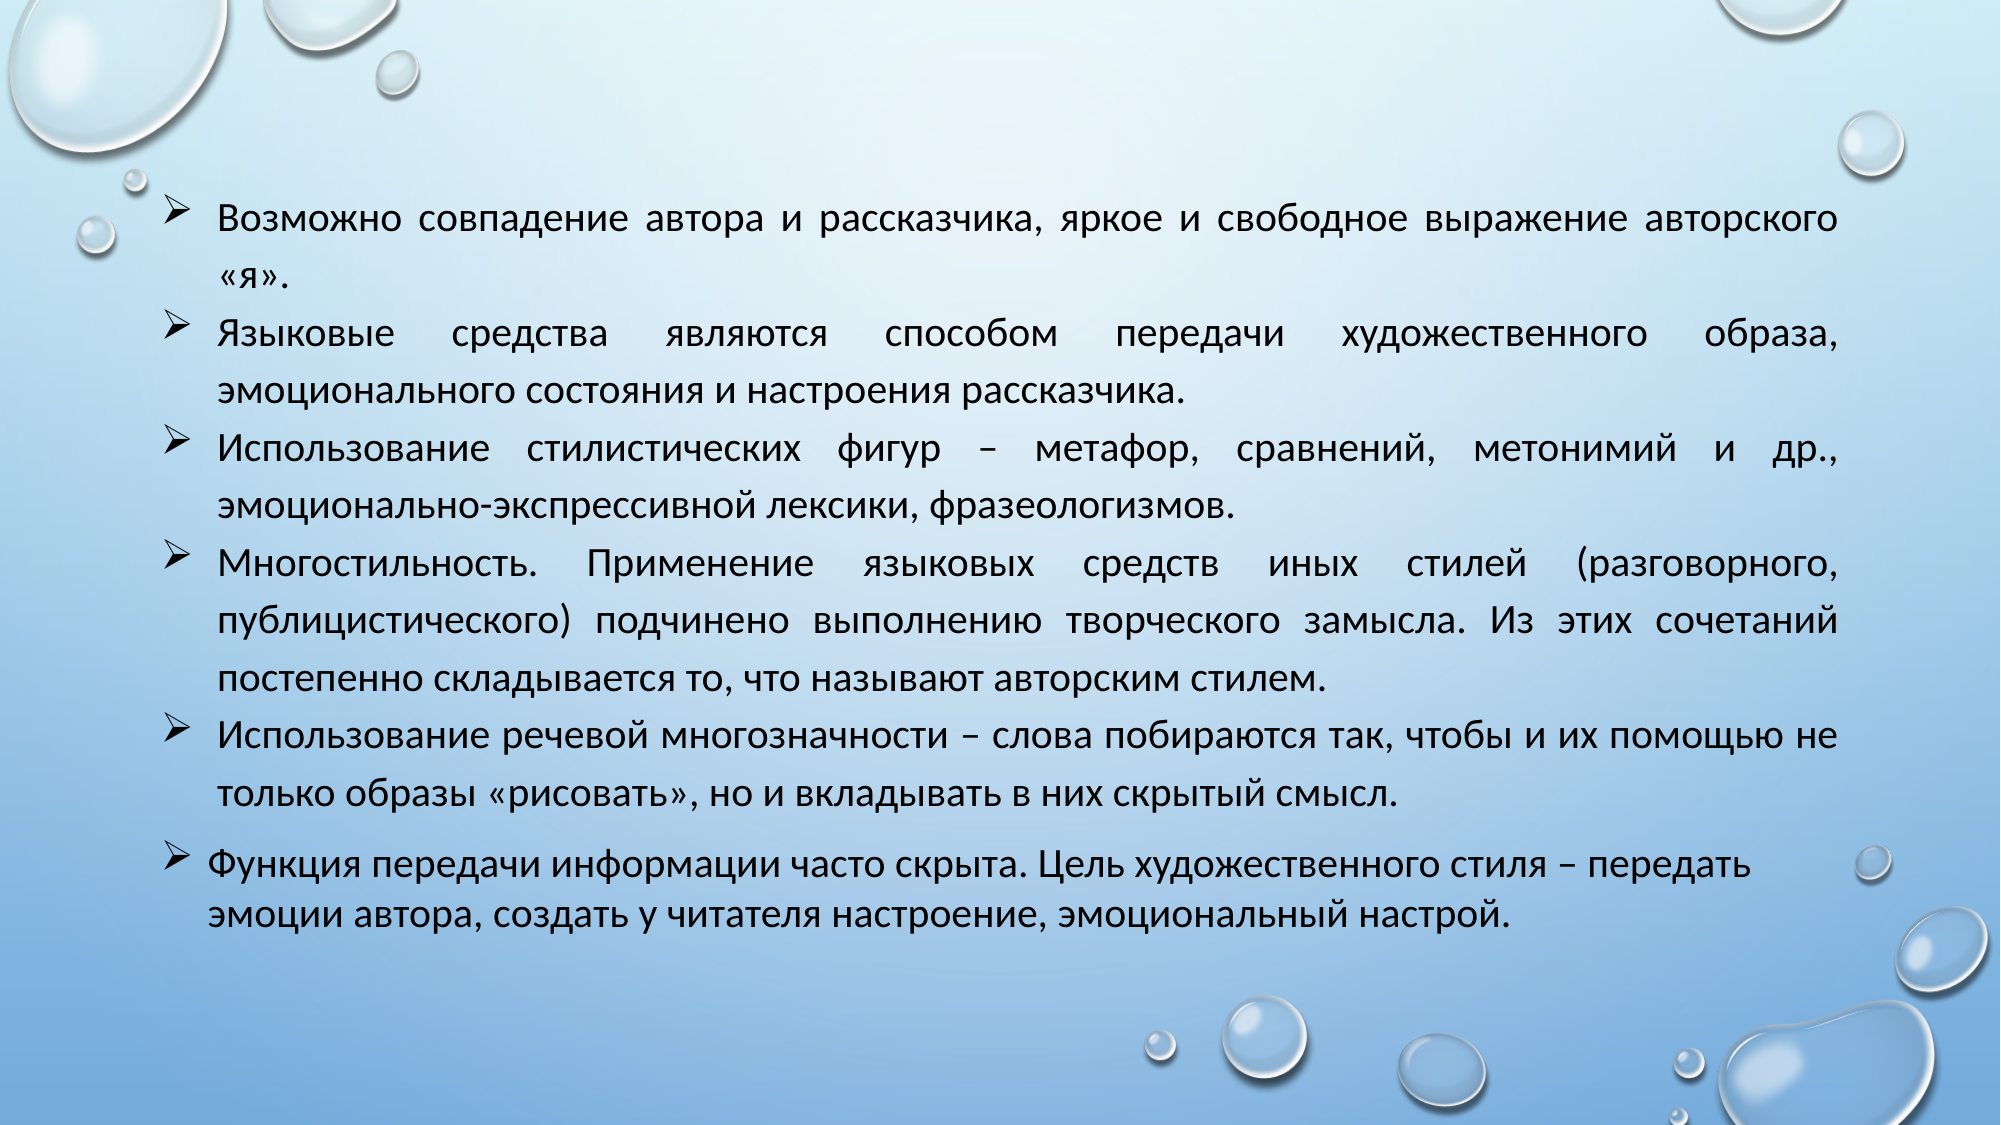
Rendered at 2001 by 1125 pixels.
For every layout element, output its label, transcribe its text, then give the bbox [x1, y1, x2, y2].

text_box Возможно совпадение автора и рассказчика, яркое и свободное выражение авторского «я». Языковые средства являются способом передачи художественного образа, эмоционального состояния и настроения рассказчика. Использование стилистических фигур – метафор, сравнений, метонимий и др., эмоционально-экспрессивной лексики, фразеологизмов. Многостильность. Применение языковых средств иных стилей (разговорного, публицистического) подчинено выполнению творческого замысла. Из этих сочетаний постепенно складывается то, что называют авторским стилем. Использование речевой многозначности – слова побираются так, чтобы и их помощью не только образы «рисовать», но и вкладывать в них скрытый смысл. Функция передачи информации часто скрыта. Цель художественного стиля – передать эмоции автора, создать у читателя настроение, эмоциональный настрой. [145, 174, 1854, 943]
picture [0, 0, 2000, 1125]
